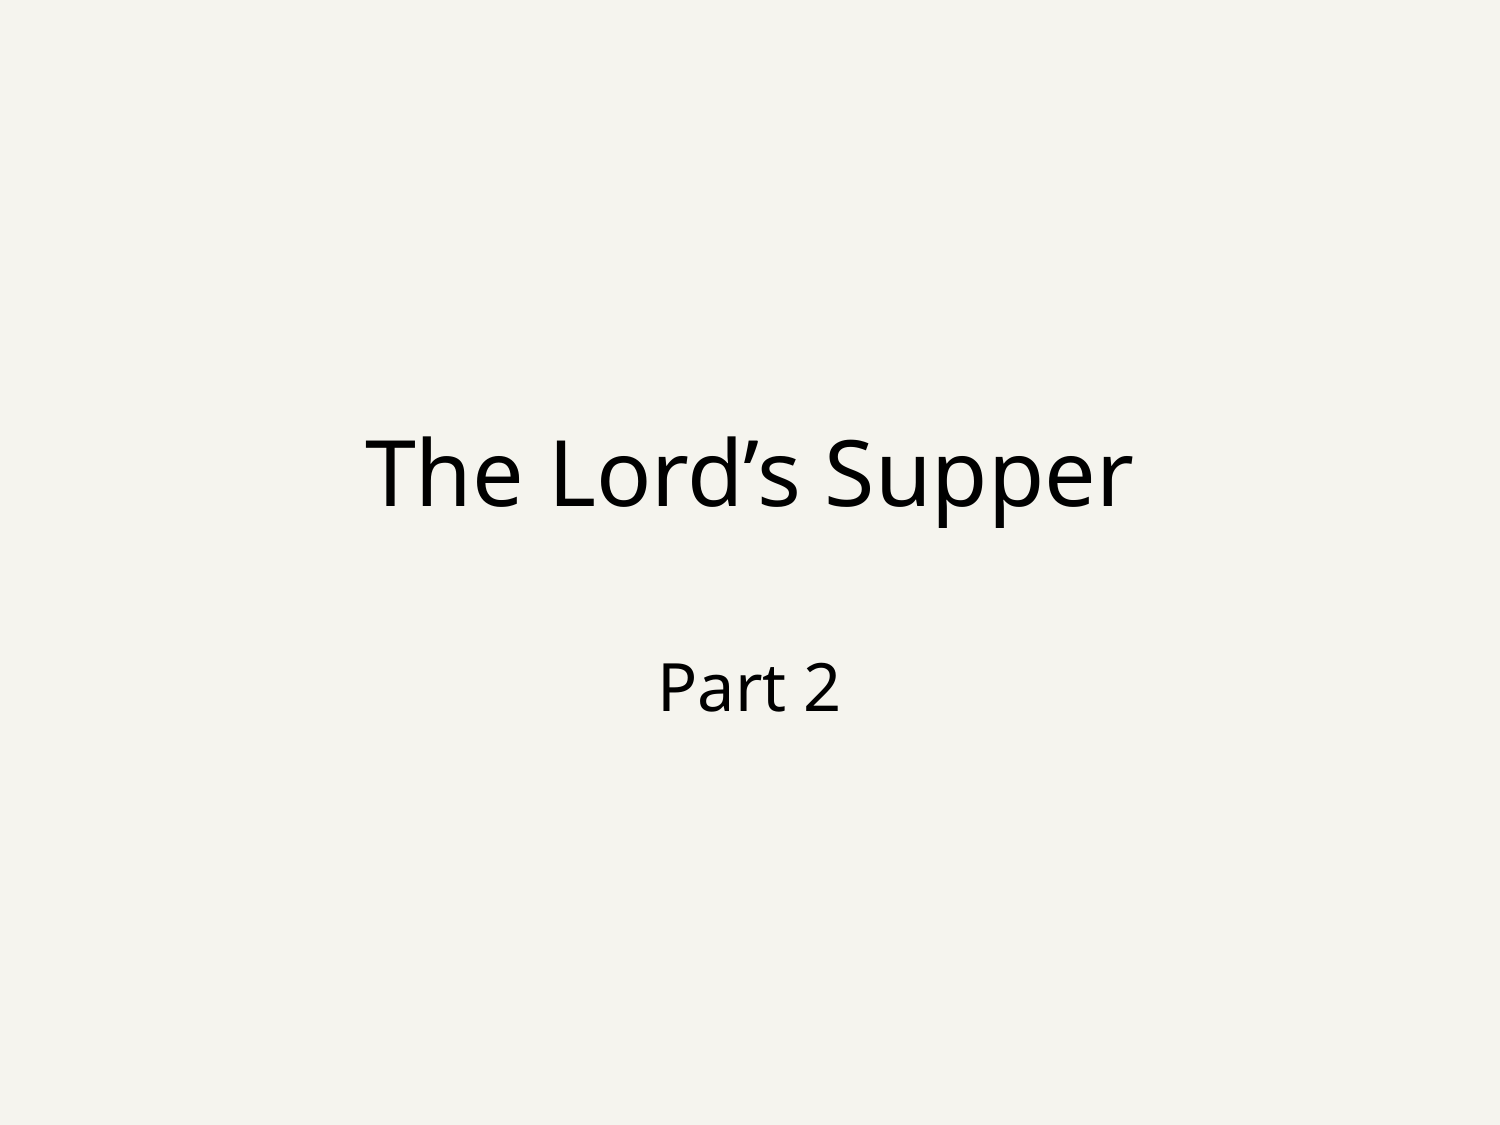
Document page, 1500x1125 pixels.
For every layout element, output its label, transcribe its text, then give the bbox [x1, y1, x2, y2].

title The Lord’s Supper [112, 349, 1388, 591]
subtitle Part 2 [225, 637, 1275, 925]
